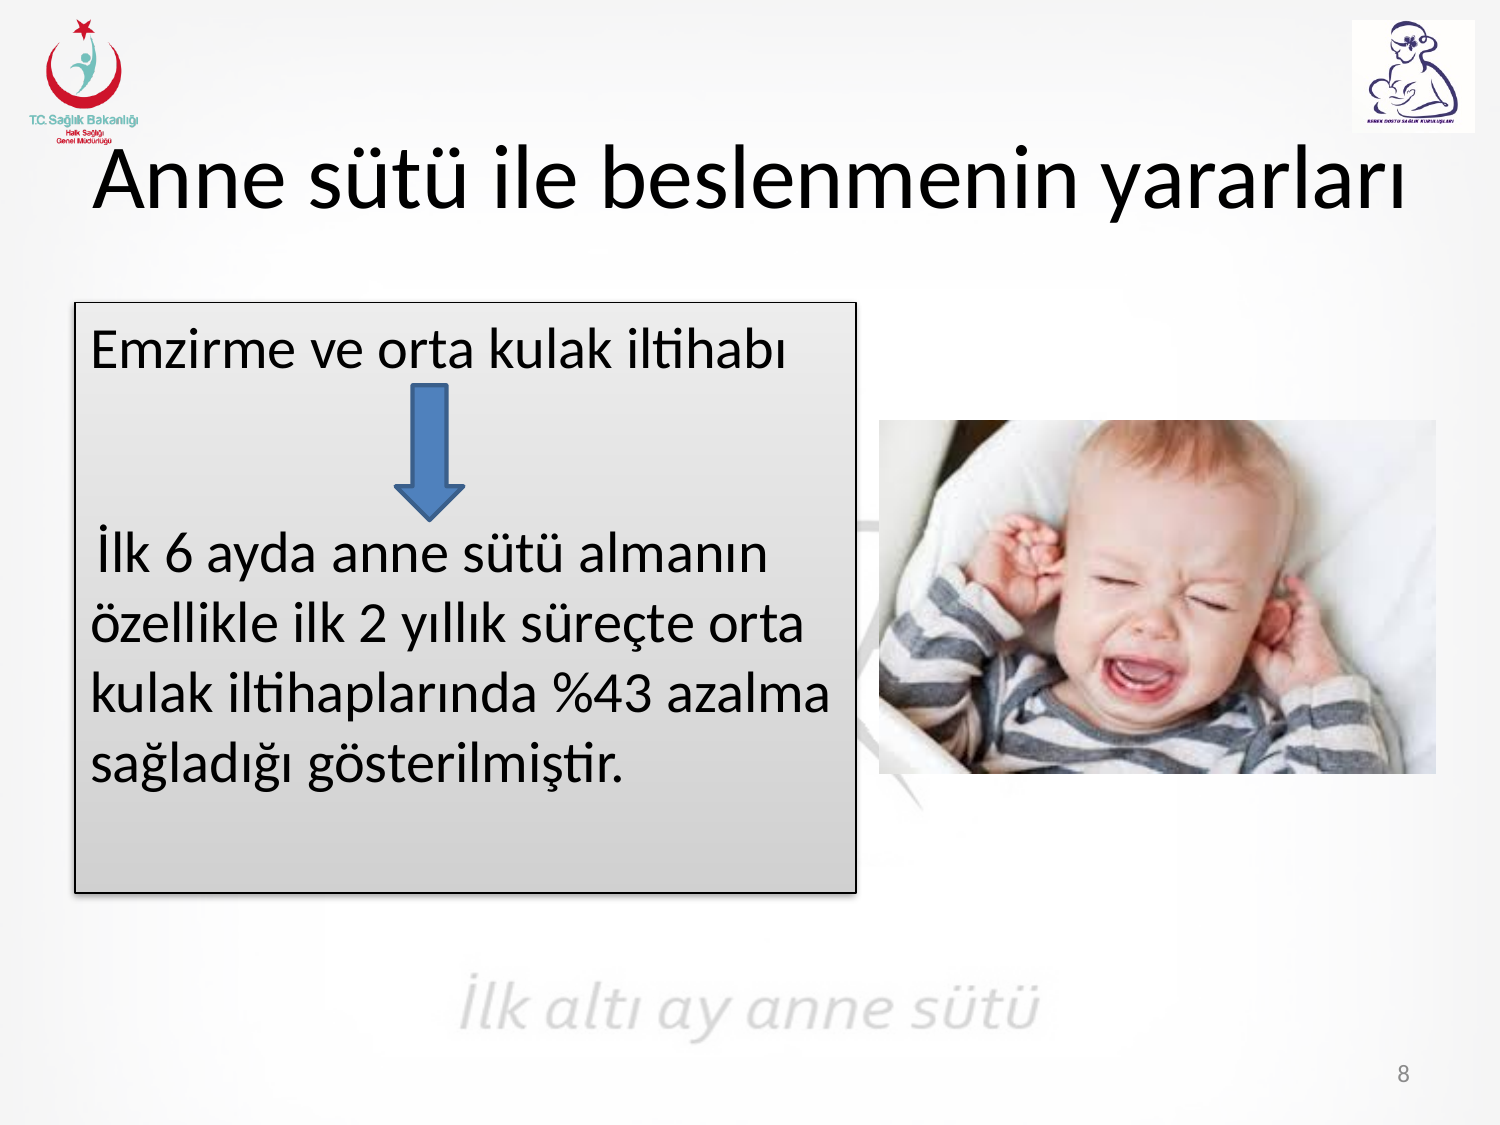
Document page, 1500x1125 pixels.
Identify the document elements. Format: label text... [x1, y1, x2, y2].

text_box [393, 383, 466, 523]
list Emzirme ve orta kulak iltihabı İlk 6 ayda anne sütü almanın özellikle ilk 2 yıllık süreçte orta kulak iltihaplarında %43 azalma sağladığı gösterilmiştir. [74, 302, 857, 894]
text_box [88, 893, 839, 954]
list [879, 420, 1436, 774]
picture [1352, 20, 1475, 133]
title Anne sütü ile beslenmenin yararları [76, 78, 1427, 266]
picture [29, 19, 138, 145]
slide_number 8 [1074, 1042, 1425, 1103]
